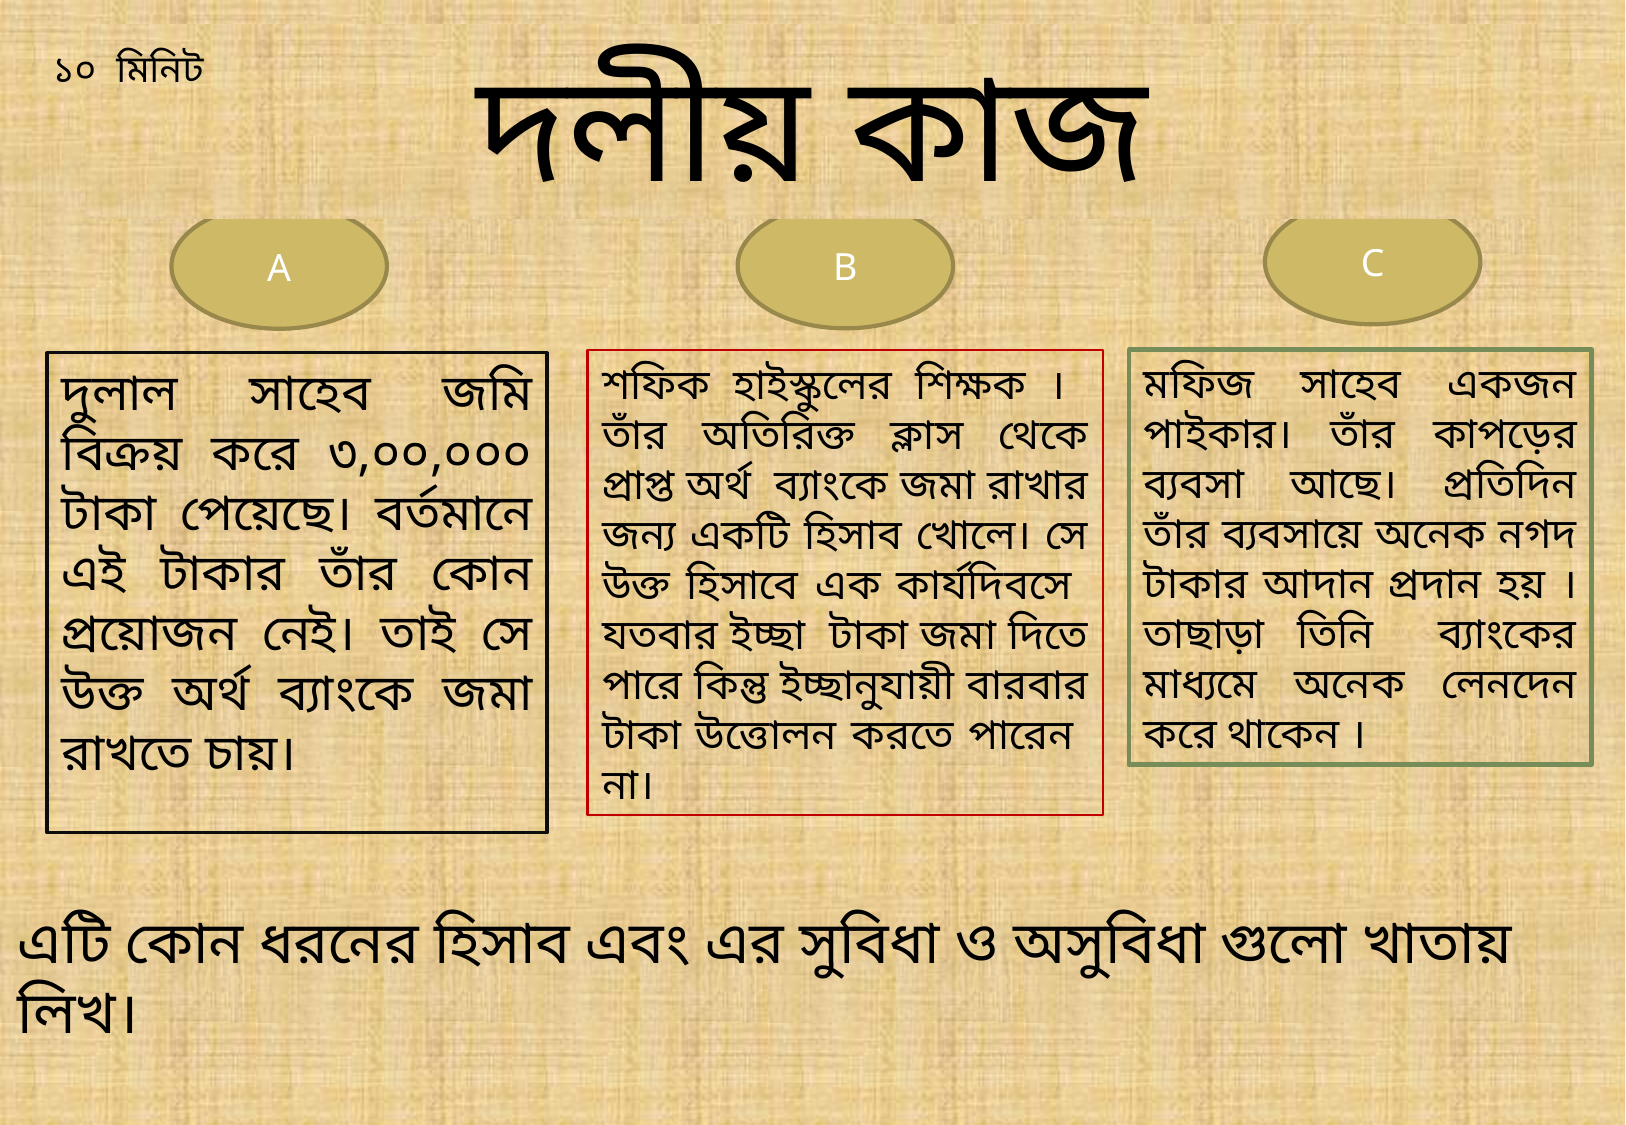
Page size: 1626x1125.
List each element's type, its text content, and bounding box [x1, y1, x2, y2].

text_box দুলাল সাহেব জমি বিক্রয় করে ৩,০০,০০০ টাকা পেয়েছে। বর্তমানে এই টাকার তাঁর কোন প্রয়োজন নেই। তাই সে উক্ত অর্থ ব্যাংকে জমা রাখতে চায়। [47, 352, 547, 833]
text_box C [1262, 219, 1483, 327]
text_box ১০ মিনিট [37, 37, 238, 98]
text_box এটি কোন ধরনের হিসাব এবং এর সুবিধা ও অসুবিধা গুলো খাতায় লিখ। [3, 897, 1592, 1053]
text_box শফিক হাইস্কুলের শিক্ষক । তাঁর অতিরিক্ত ক্লাস থেকে প্রাপ্ত অর্থ ব্যাংকে জমা রাখার জন্য একটি হিসাব খোলে। সে উক্ত হিসাবে এক কার্যদিবসে যতবার ইচ্ছা টাকা জমা দিতে পারে কিন্তু ইচ্ছানুযায়ী বারবার টাকা উত্তোলন করতে পারেন না। [587, 350, 1104, 815]
text_box মফিজ সাহেব একজন পাইকার। তাঁর কাপড়ের ব্যবসা আছে। প্রতিদিন তাঁর ব্যবসায়ে অনেক নগদ টাকার আদান প্রদান হয় । তাছাড়া তিনি ব্যাংকের মাধ্যমে অনেক লেনদেন করে থাকেন । [1129, 349, 1592, 765]
text_box A [169, 219, 390, 331]
text_box দলীয় কাজ [85, 24, 1540, 219]
picture [0, 0, 1626, 1125]
text_box B [735, 219, 956, 331]
